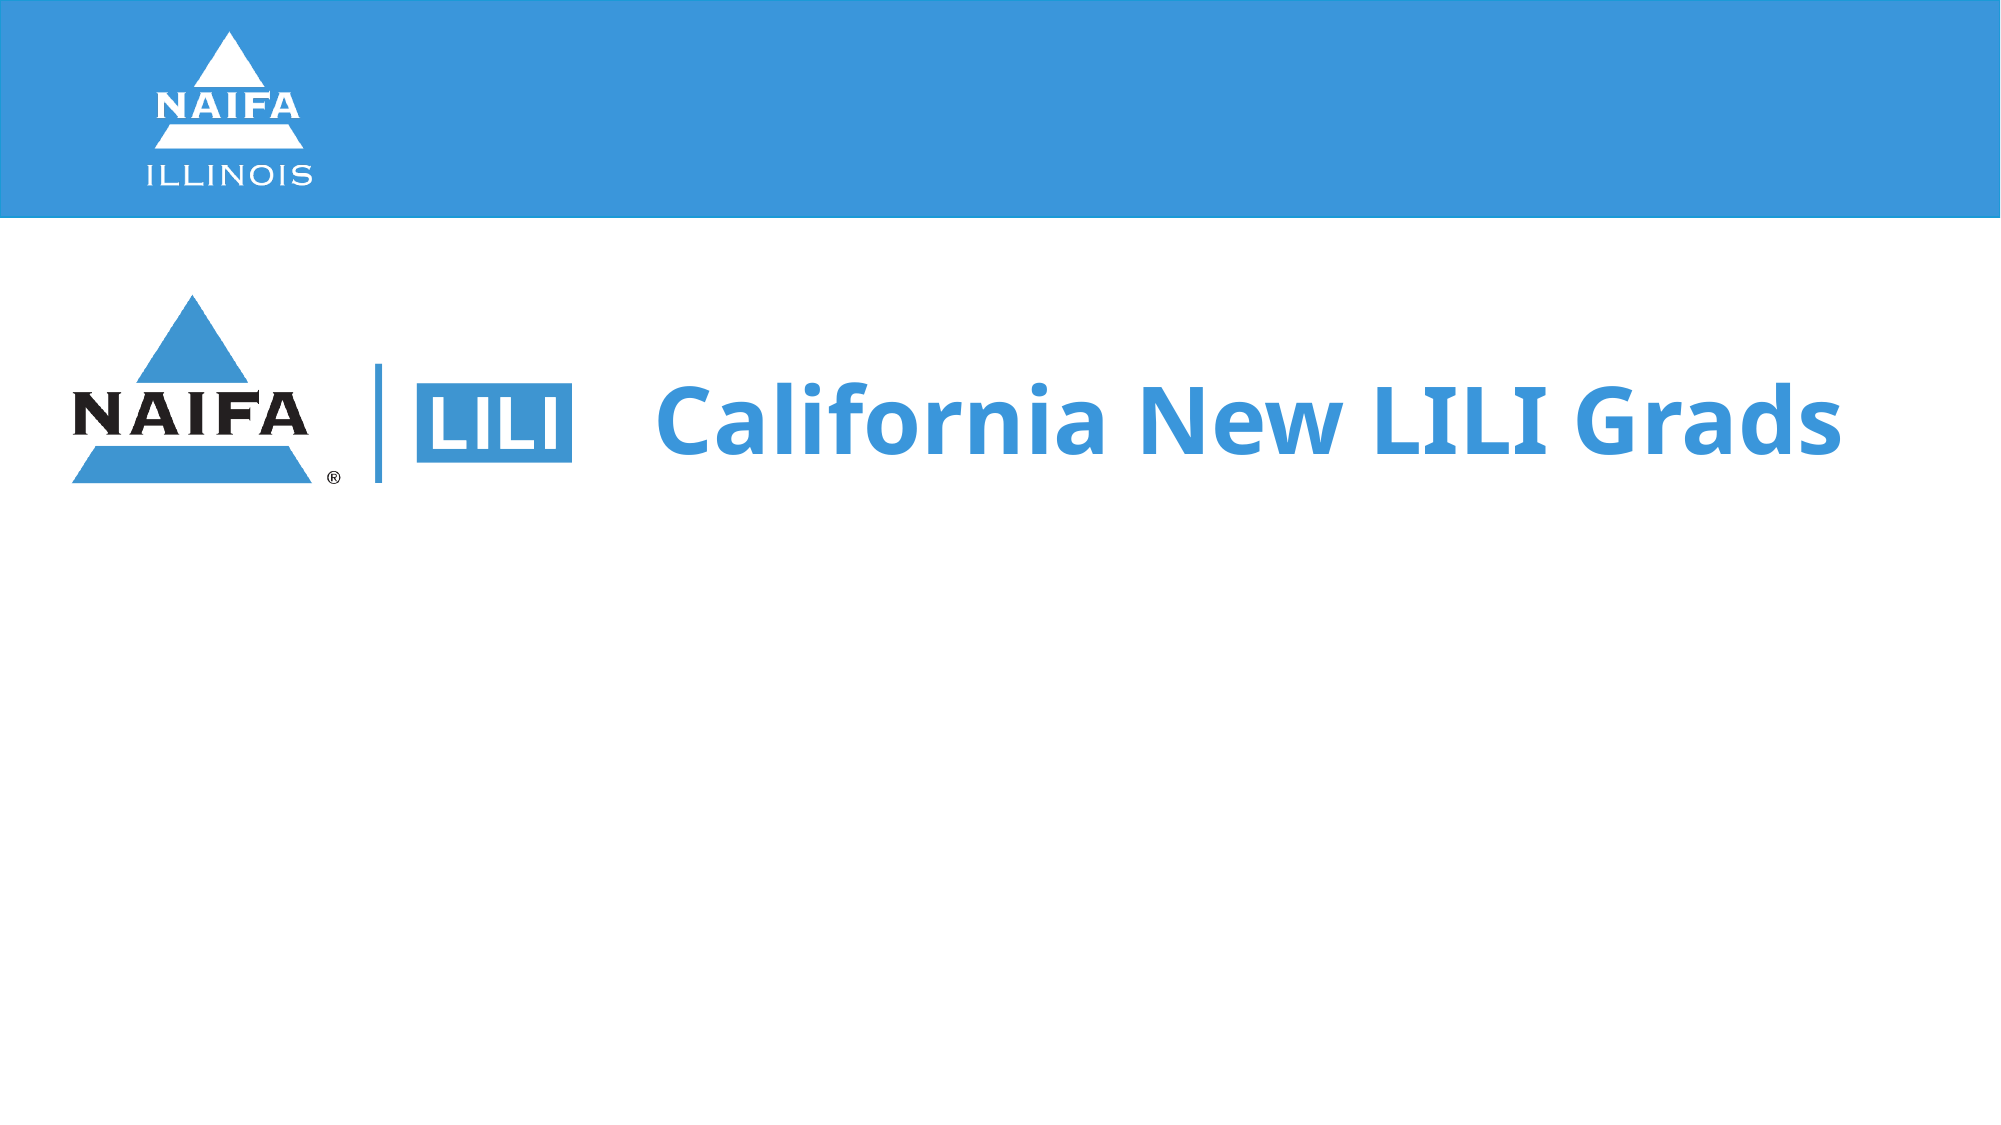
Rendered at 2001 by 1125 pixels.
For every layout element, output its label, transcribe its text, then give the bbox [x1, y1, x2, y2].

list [71, 294, 572, 484]
picture [147, 31, 312, 186]
title California New LILI Grads [638, 315, 1959, 533]
